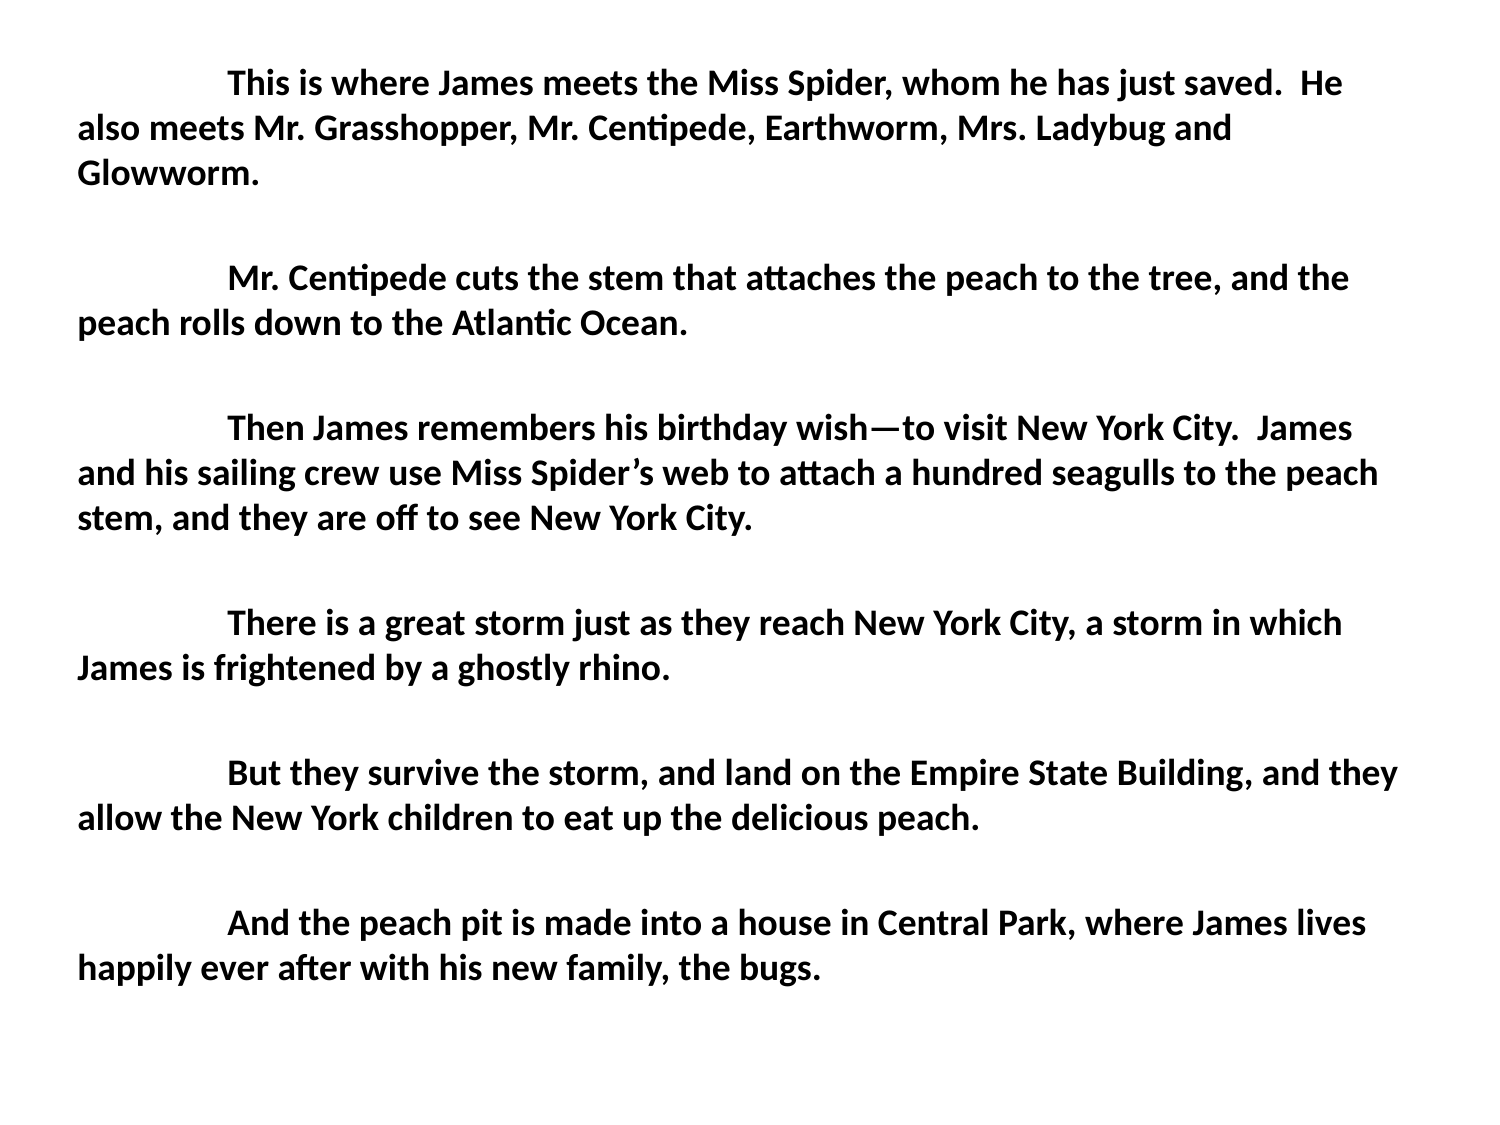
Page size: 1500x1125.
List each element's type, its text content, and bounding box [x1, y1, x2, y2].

list This is where James meets the Miss Spider, whom he has just saved. He also meets Mr. Grasshopper, Mr. Centipede, Earthworm, Mrs. Ladybug and Glowworm. Mr. Centipede cuts the stem that attaches the peach to the tree, and the peach rolls down to the Atlantic Ocean. Then James remembers his birthday wish—to visit New York City. James and his sailing crew use Miss Spider’s web to attach a hundred seagulls to the peach stem, and they are off to see New York City. There is a great storm just as they reach New York City, a storm in which James is frightened by a ghostly rhino. But they survive the storm, and land on the Empire State Building, and they allow the New York children to eat up the delicious peach. And the peach pit is made into a house in Central Park, where James lives happily ever after with his new family, the bugs. [62, 50, 1425, 1005]
